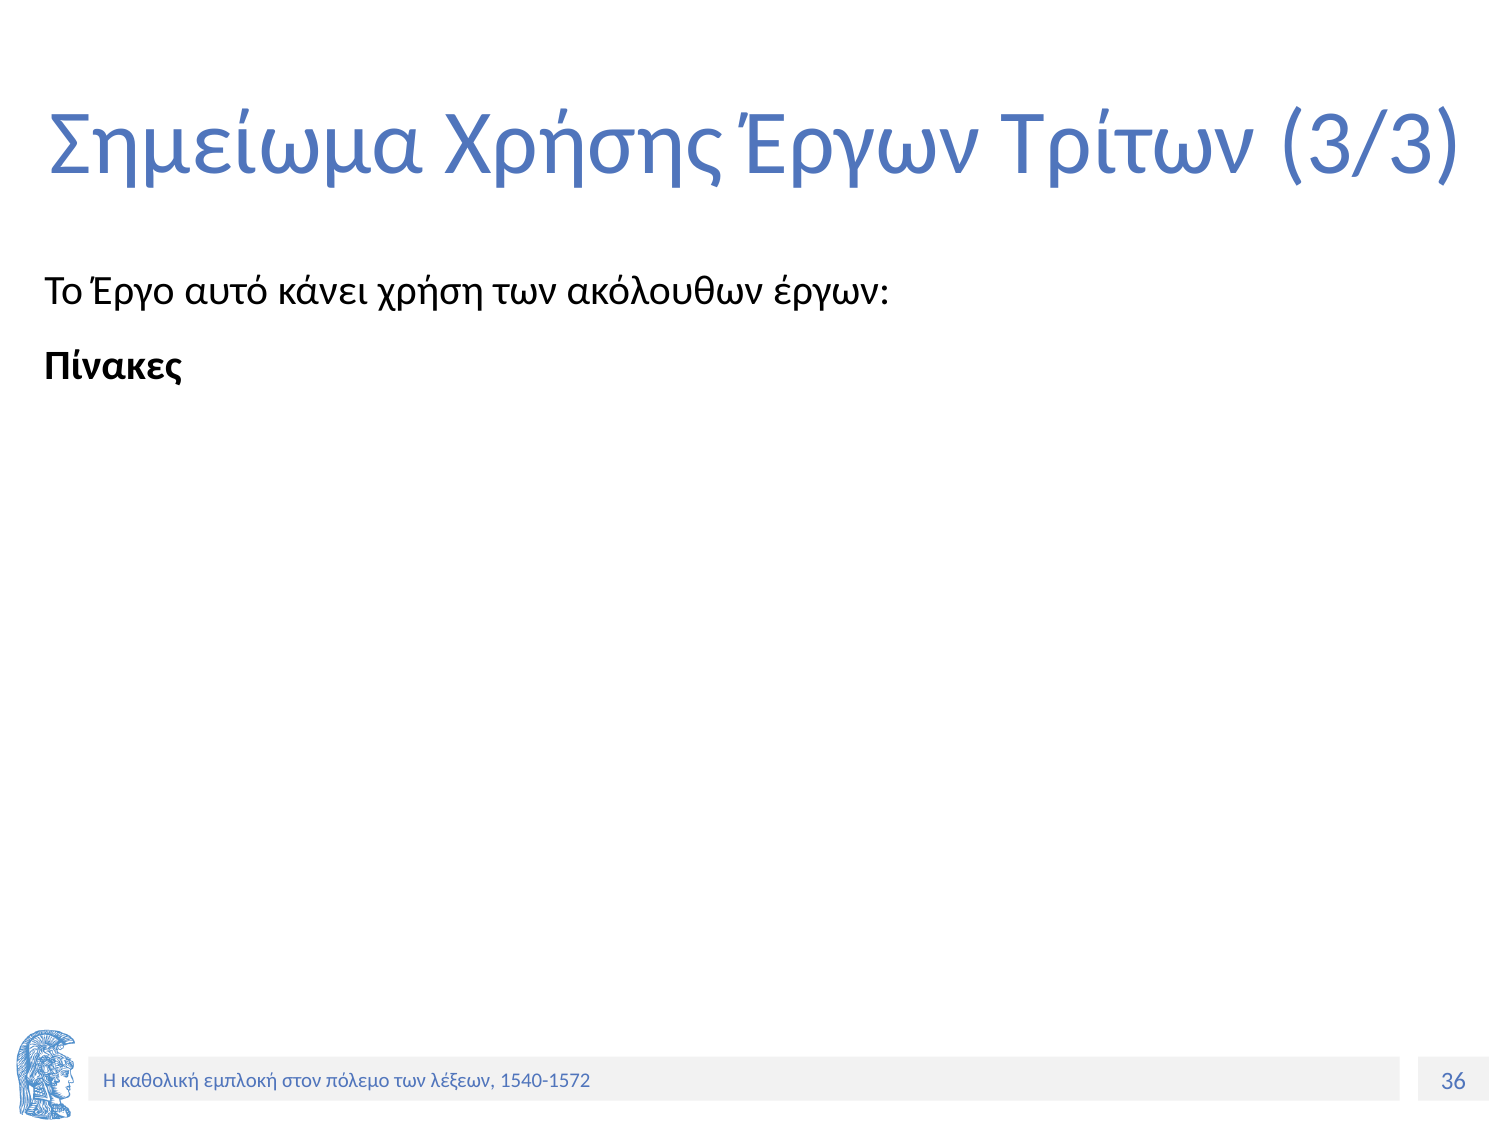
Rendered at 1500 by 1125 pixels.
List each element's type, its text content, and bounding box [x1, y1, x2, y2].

title Σημείωμα Χρήσης Έργων Τρίτων (3/3) [29, 42, 1483, 231]
list Το Έργο αυτό κάνει χρήση των ακόλουθων έργων: Πίνακες [29, 255, 1459, 998]
picture [9, 1026, 81, 1120]
